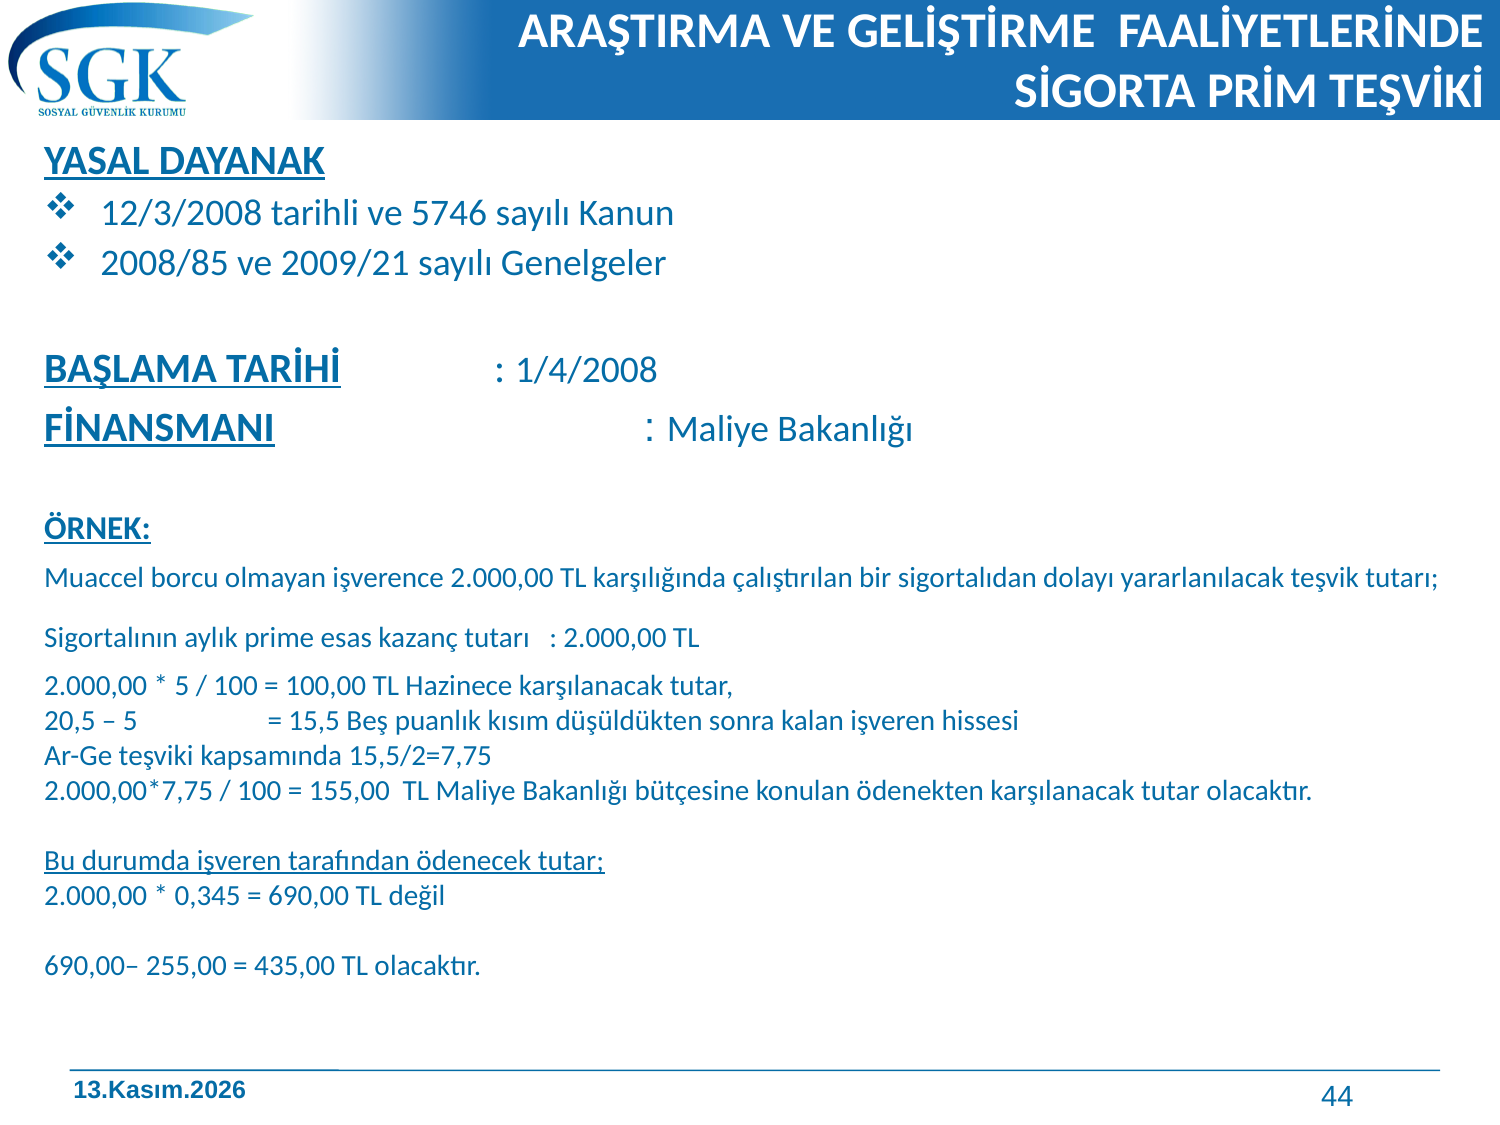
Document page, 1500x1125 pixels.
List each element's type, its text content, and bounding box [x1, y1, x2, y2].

picture [0, 0, 1500, 120]
text_box YASAL DAYANAK 12/3/2008 tarihli ve 5746 sayılı Kanun 2008/85 ve 2009/21 sayılı Genelgeler BAŞLAMA TARİHİ : 1/4/2008 FİNANSMANI : Maliye Bakanlığı ÖRNEK: Muaccel borcu olmayan işverence 2.000,00 TL karşılığında çalıştırılan bir sigortalıdan dolayı yararlanılacak teşvik tutarı; Sigortalının aylık prime esas kazanç tutarı : 2.000,00 TL 2.000,00 * 5 / 100 = 100,00 TL Hazinece karşılanacak tutar, 20,5 – 5 = 15,5 Beş puanlık kısım düşüldükten sonra kalan işveren hissesi Ar-Ge teşviki kapsamında 15,5/2=7,75 2.000,00*7,75 / 100 = 155,00 TL Maliye Bakanlığı bütçesine konulan ödenekten karşılanacak tutar olacaktır. Bu durumda işveren tarafından ödenecek tutar; 2.000,00 * 0,345 = 690,00 TL değil 690,00– 255,00 = 435,00 TL olacaktır. [29, 125, 1459, 1029]
slide_number [1175, 1071, 1418, 1118]
title ARAŞTIRMA VE GELİŞTİRME FAALİYETLERİNDE SİGORTA PRİM TEŞVİKİ [421, 0, 1500, 117]
